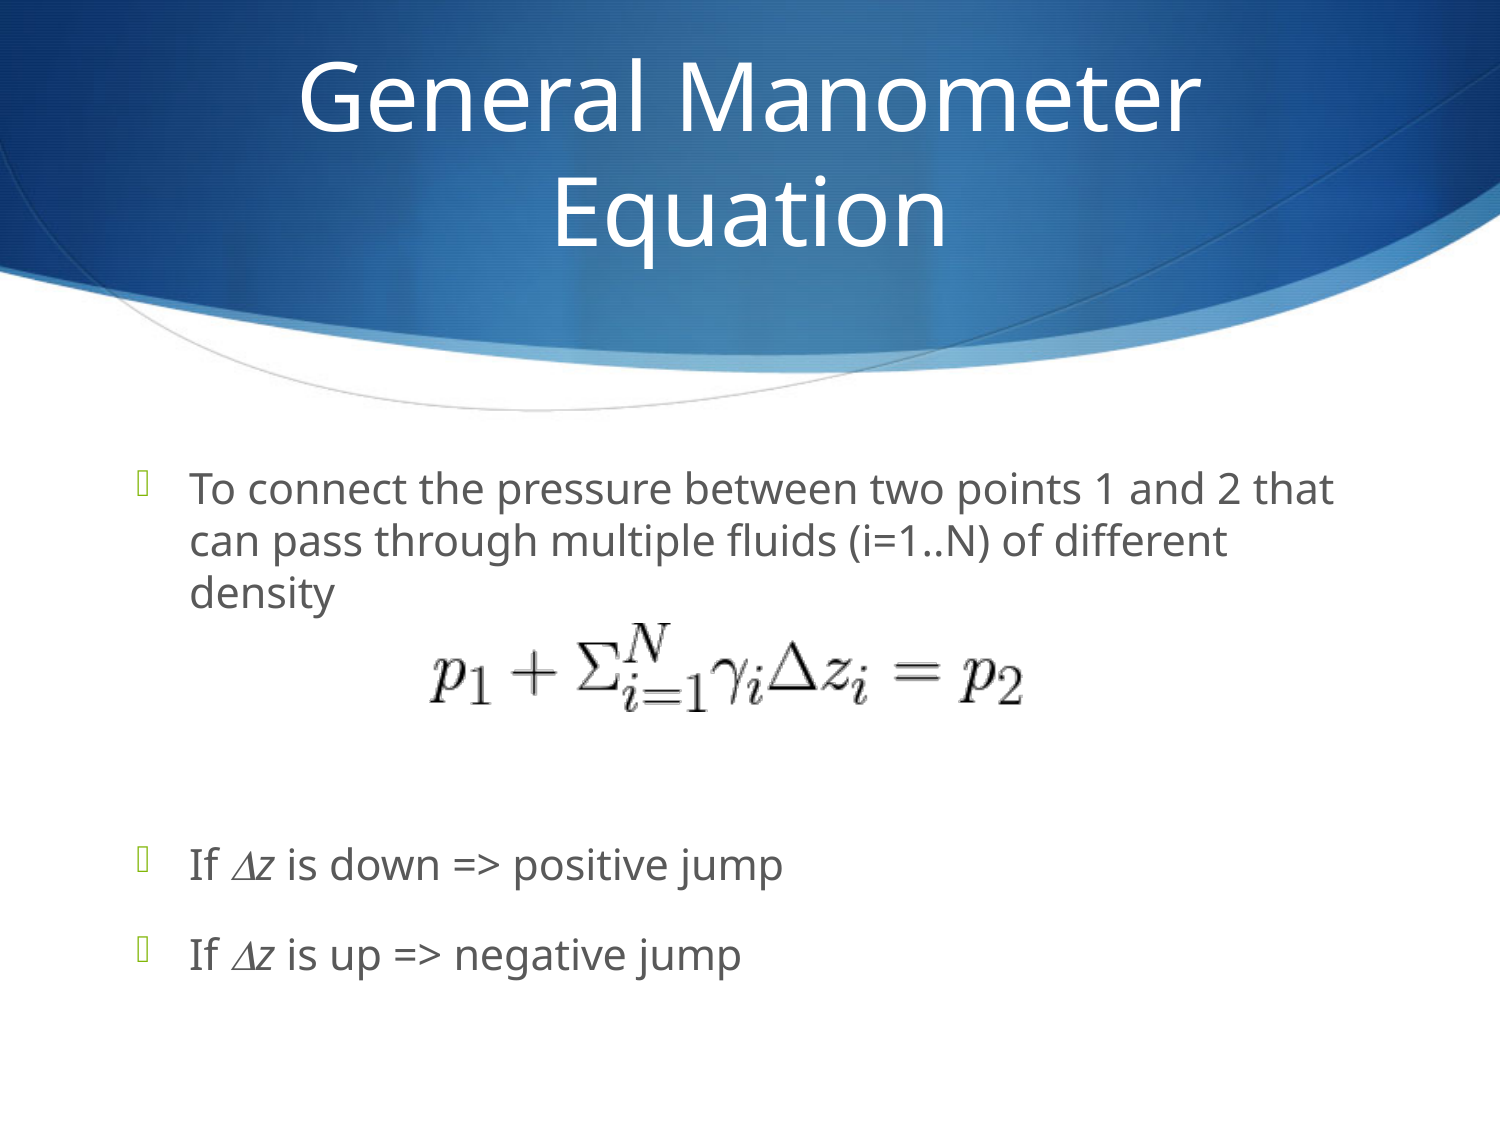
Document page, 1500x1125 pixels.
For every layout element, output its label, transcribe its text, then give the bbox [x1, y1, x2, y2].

list To connect the pressure between two points 1 and 2 that can pass through multiple fluids (i=1..N) of different density If Dz is down => positive jump If Dz is up => negative jump [121, 454, 1379, 991]
picture [0, 0, 1500, 1125]
title General Manometer Equation [75, 56, 1425, 245]
